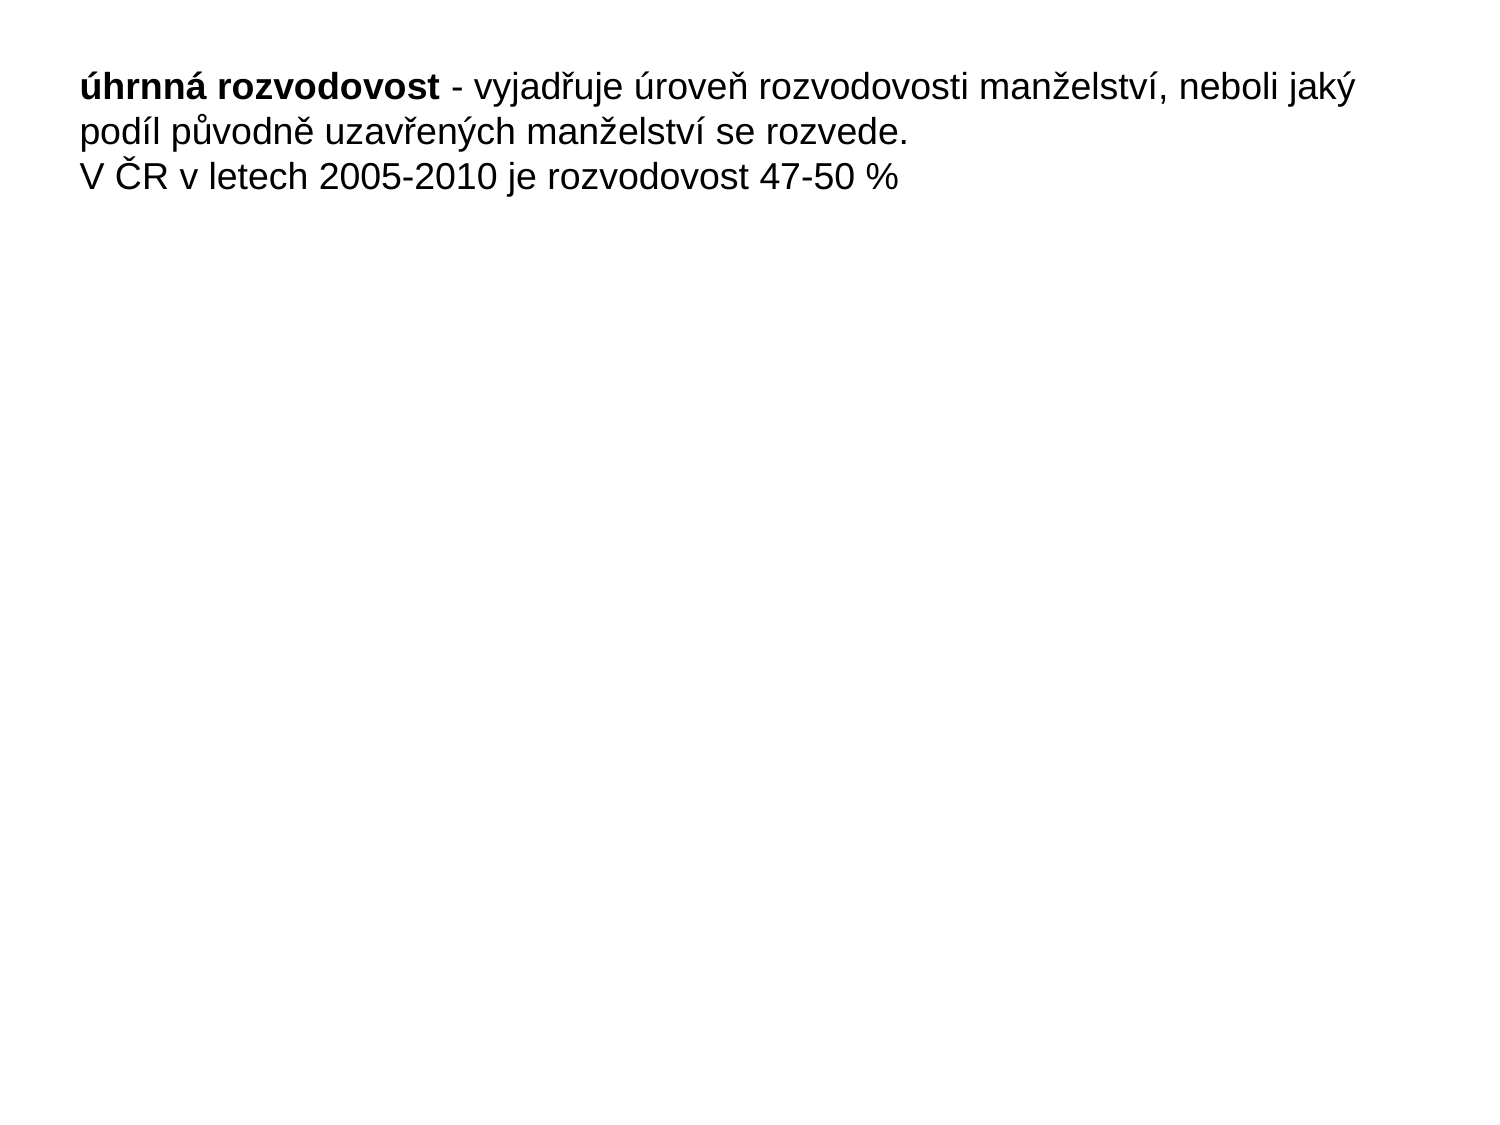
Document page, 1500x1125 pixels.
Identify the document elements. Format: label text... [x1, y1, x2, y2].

text_box úhrnná rozvodovost - vyjadřuje úroveň rozvodovosti manželství, neboli jaký podíl původně uzavřených manželství se rozvede. V ČR v letech 2005-2010 je rozvodovost 47-50 % [64, 54, 1394, 250]
